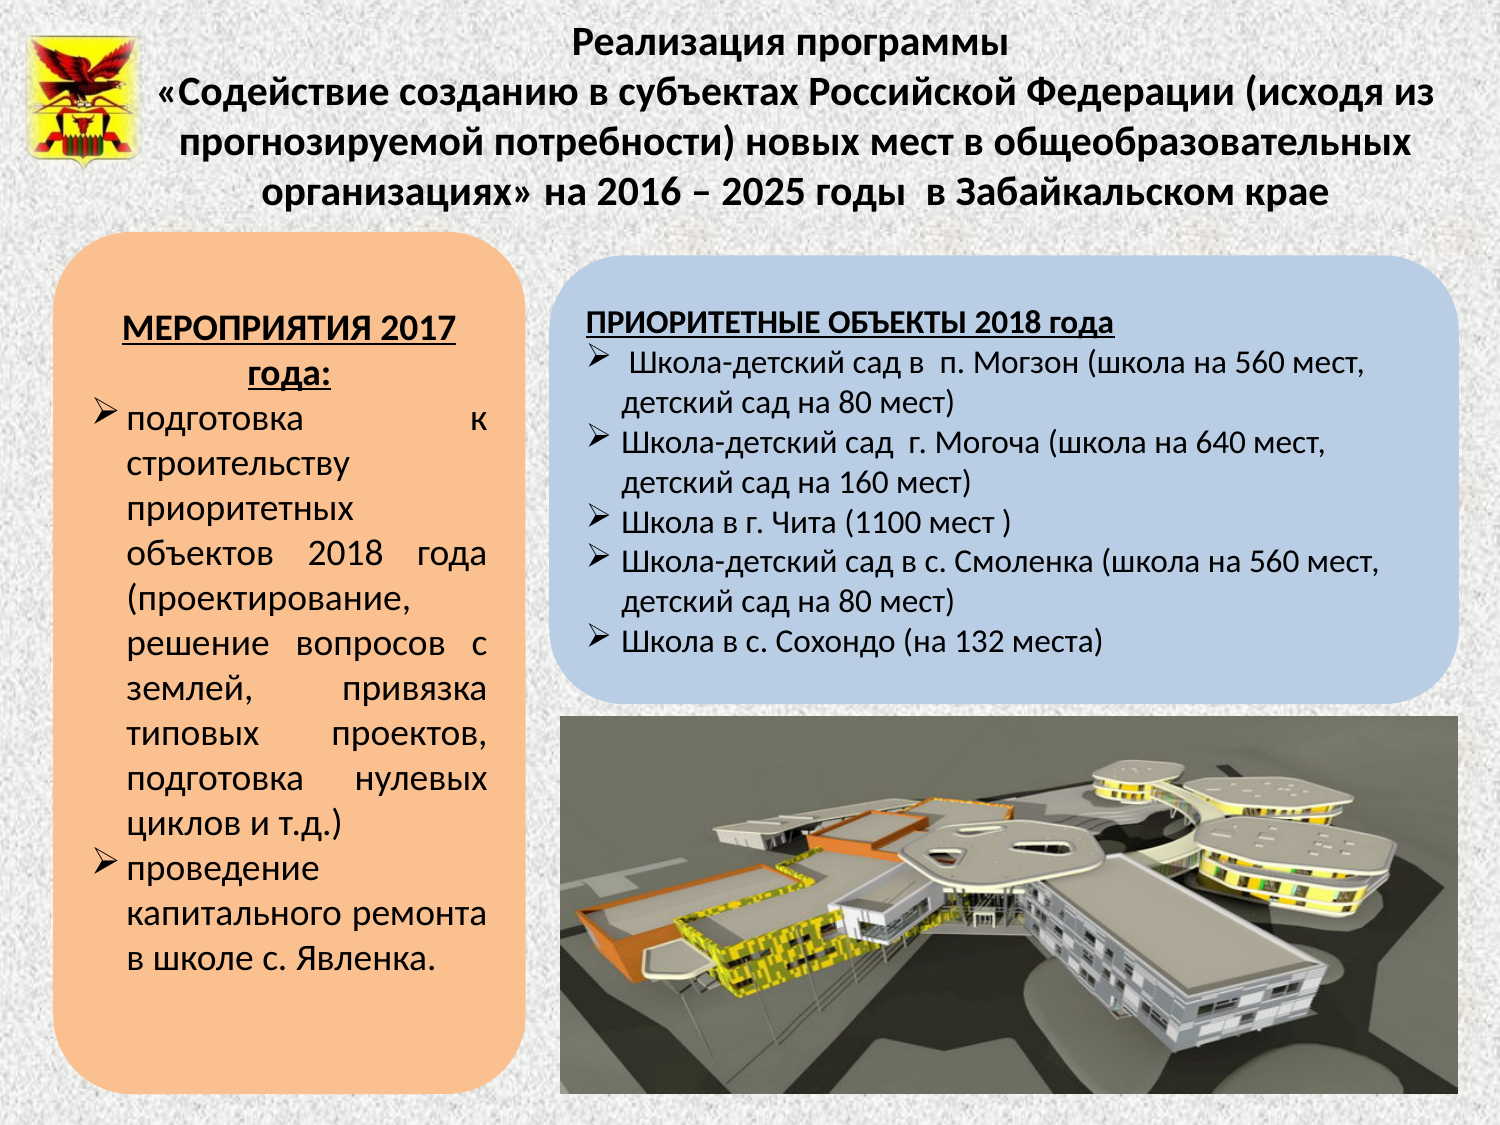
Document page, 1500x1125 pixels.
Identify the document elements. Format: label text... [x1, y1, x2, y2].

picture [0, 0, 1500, 1125]
text_box МЕРОПРИЯТИЯ 2017 года: подготовка к строительству приоритетных объектов 2018 года (проектирование, решение вопросов с землей, привязка типовых проектов, подготовка нулевых циклов и т.д.) проведение капитального ремонта в школе с. Явленка. [51, 229, 528, 1097]
text_box ПРИОРИТЕТНЫЕ ОБЪЕКТЫ 2018 года Школа-детский сад в п. Могзон (школа на 560 мест, детский сад на 80 мест) Школа-детский сад г. Могоча (школа на 640 мест, детский сад на 160 мест) Школа в г. Чита (1100 мест ) Школа-детский сад в с. Смоленка (школа на 560 мест, детский сад на 80 мест) Школа в с. Сохондо (на 132 места) [547, 253, 1461, 707]
title Реализация программы «Содействие созданию в субъектах Российской Федерации (исходя из прогнозируемой потребности) новых мест в общеобразовательных организациях» на 2016 – 2025 годы в Забайкальском крае [109, 7, 1483, 220]
